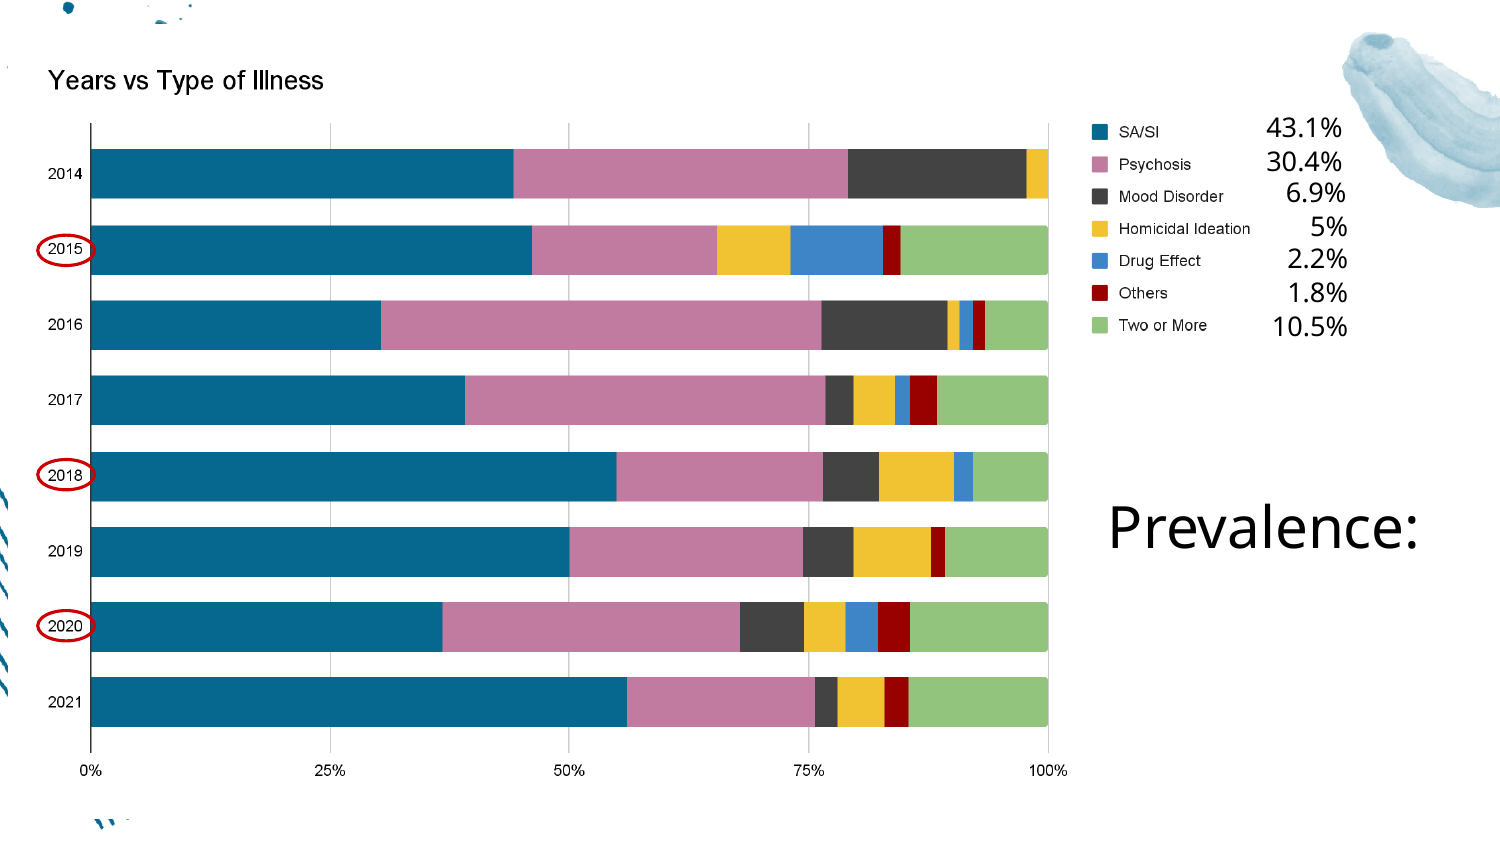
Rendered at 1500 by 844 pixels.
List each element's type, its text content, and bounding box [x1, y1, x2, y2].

subtitle 43.1% [1296, 94, 1358, 128]
subtitle 2.2% [1296, 226, 1364, 260]
title Prevalence: [1296, 475, 1500, 570]
picture [1342, 0, 1500, 208]
subtitle 30.4% [1296, 128, 1358, 160]
subtitle 5% [1296, 194, 1364, 226]
subtitle 10.5% [1296, 294, 1364, 360]
picture [0, 0, 1290, 844]
subtitle 6.9% [1296, 160, 1416, 227]
subtitle 1.8% [1296, 260, 1364, 294]
